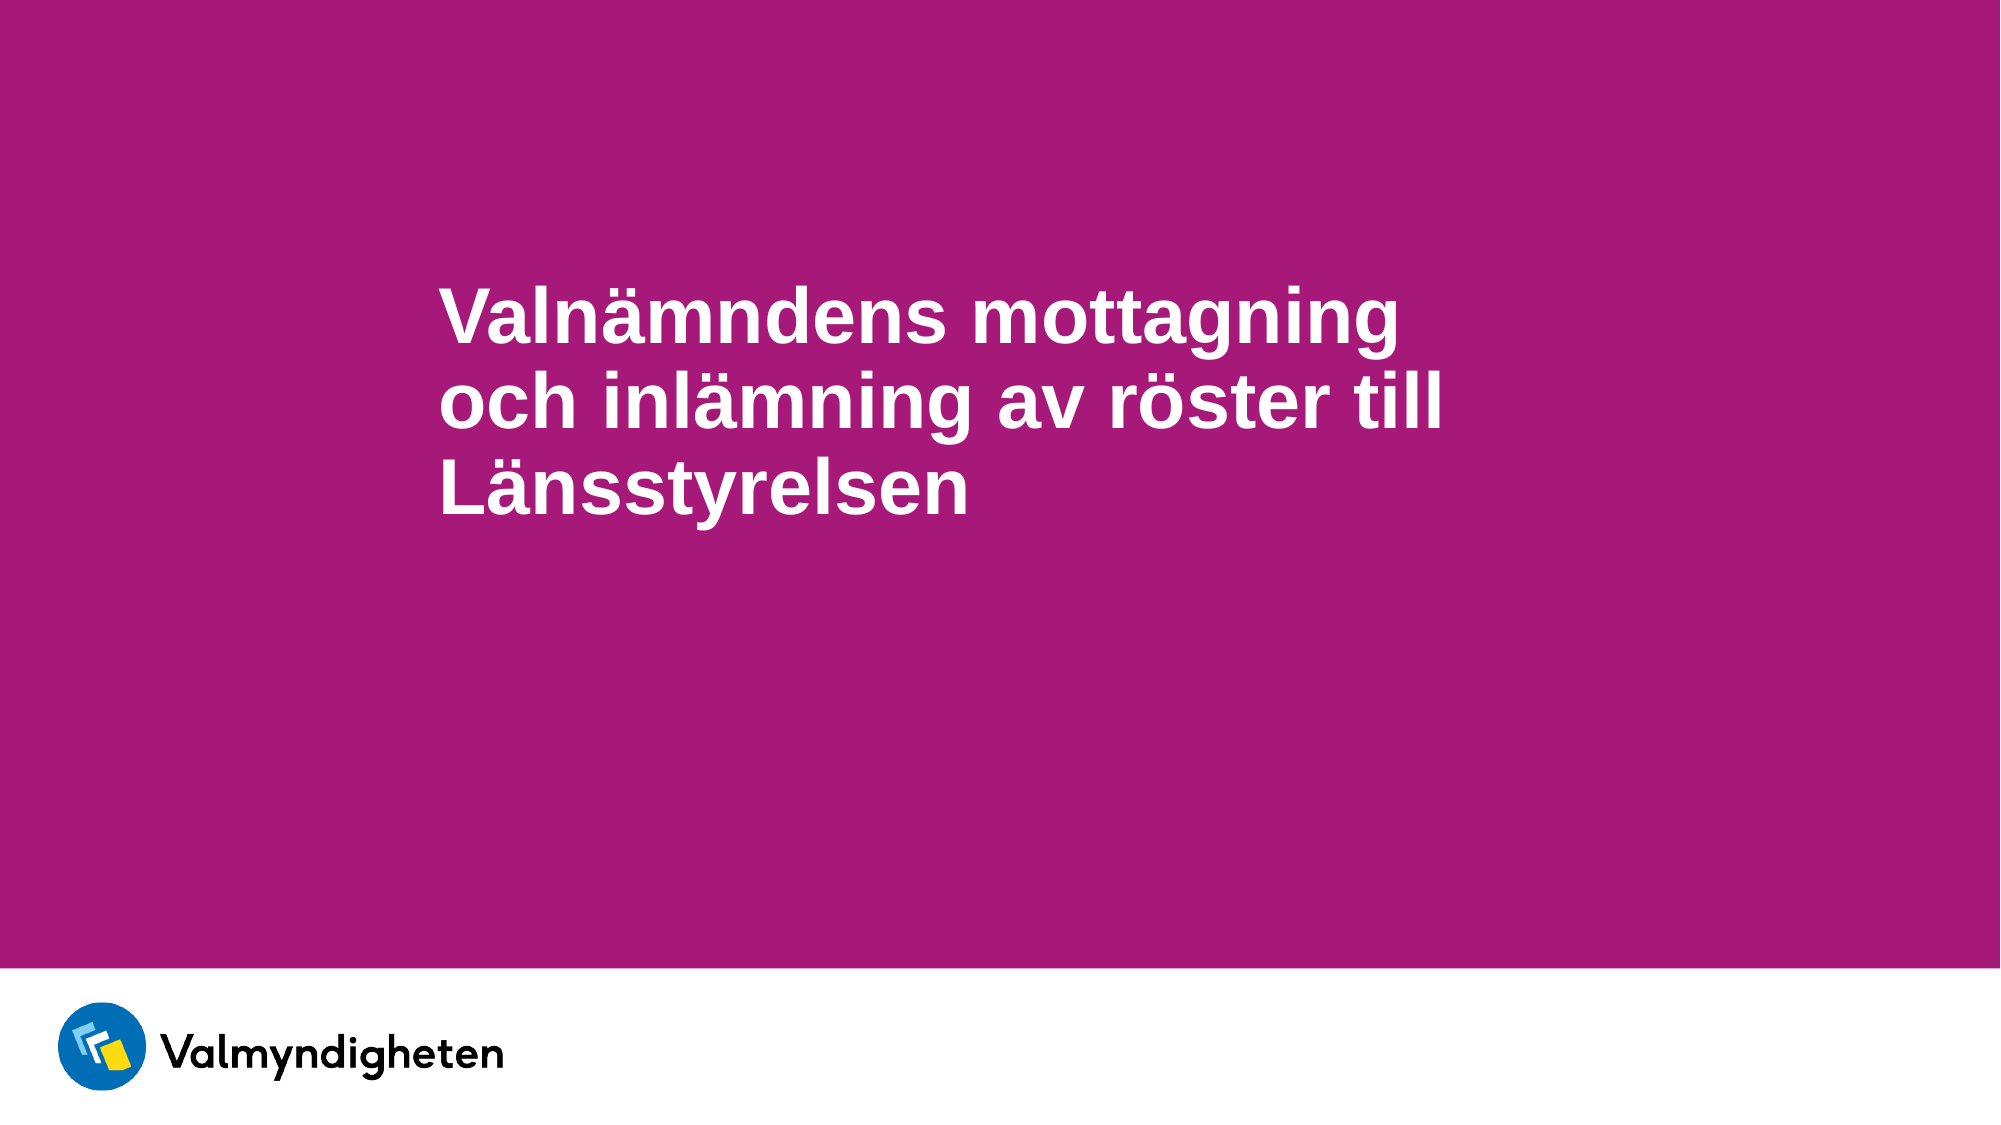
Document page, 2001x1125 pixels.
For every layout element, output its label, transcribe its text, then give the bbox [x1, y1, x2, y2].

title Valnämndens mottagning och inlämning av röster till Länsstyrelsen [423, 420, 1469, 539]
picture [26, 972, 535, 1125]
